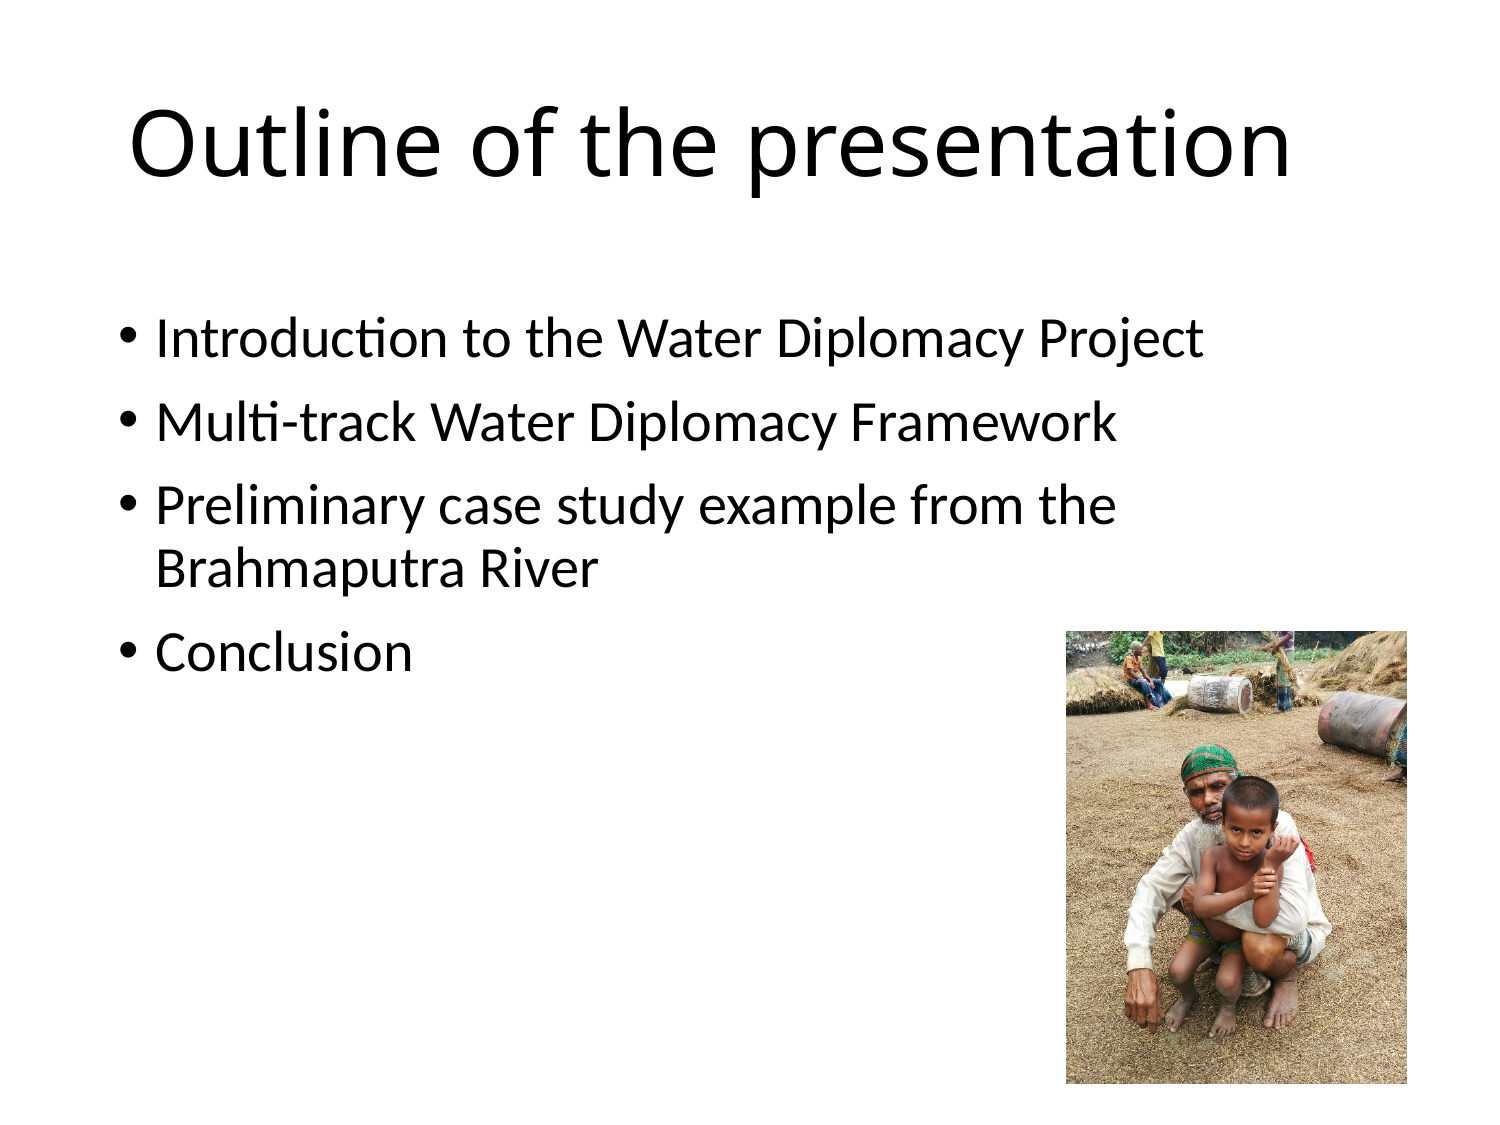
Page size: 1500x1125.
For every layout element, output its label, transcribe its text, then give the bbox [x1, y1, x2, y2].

picture [1066, 631, 1407, 1085]
list Introduction to the Water Diplomacy Project Multi-track Water Diplomacy Framework Preliminary case study example from the Brahmaputra River Conclusion [103, 299, 1397, 1014]
title Outline of the presentation [112, 38, 1407, 256]
